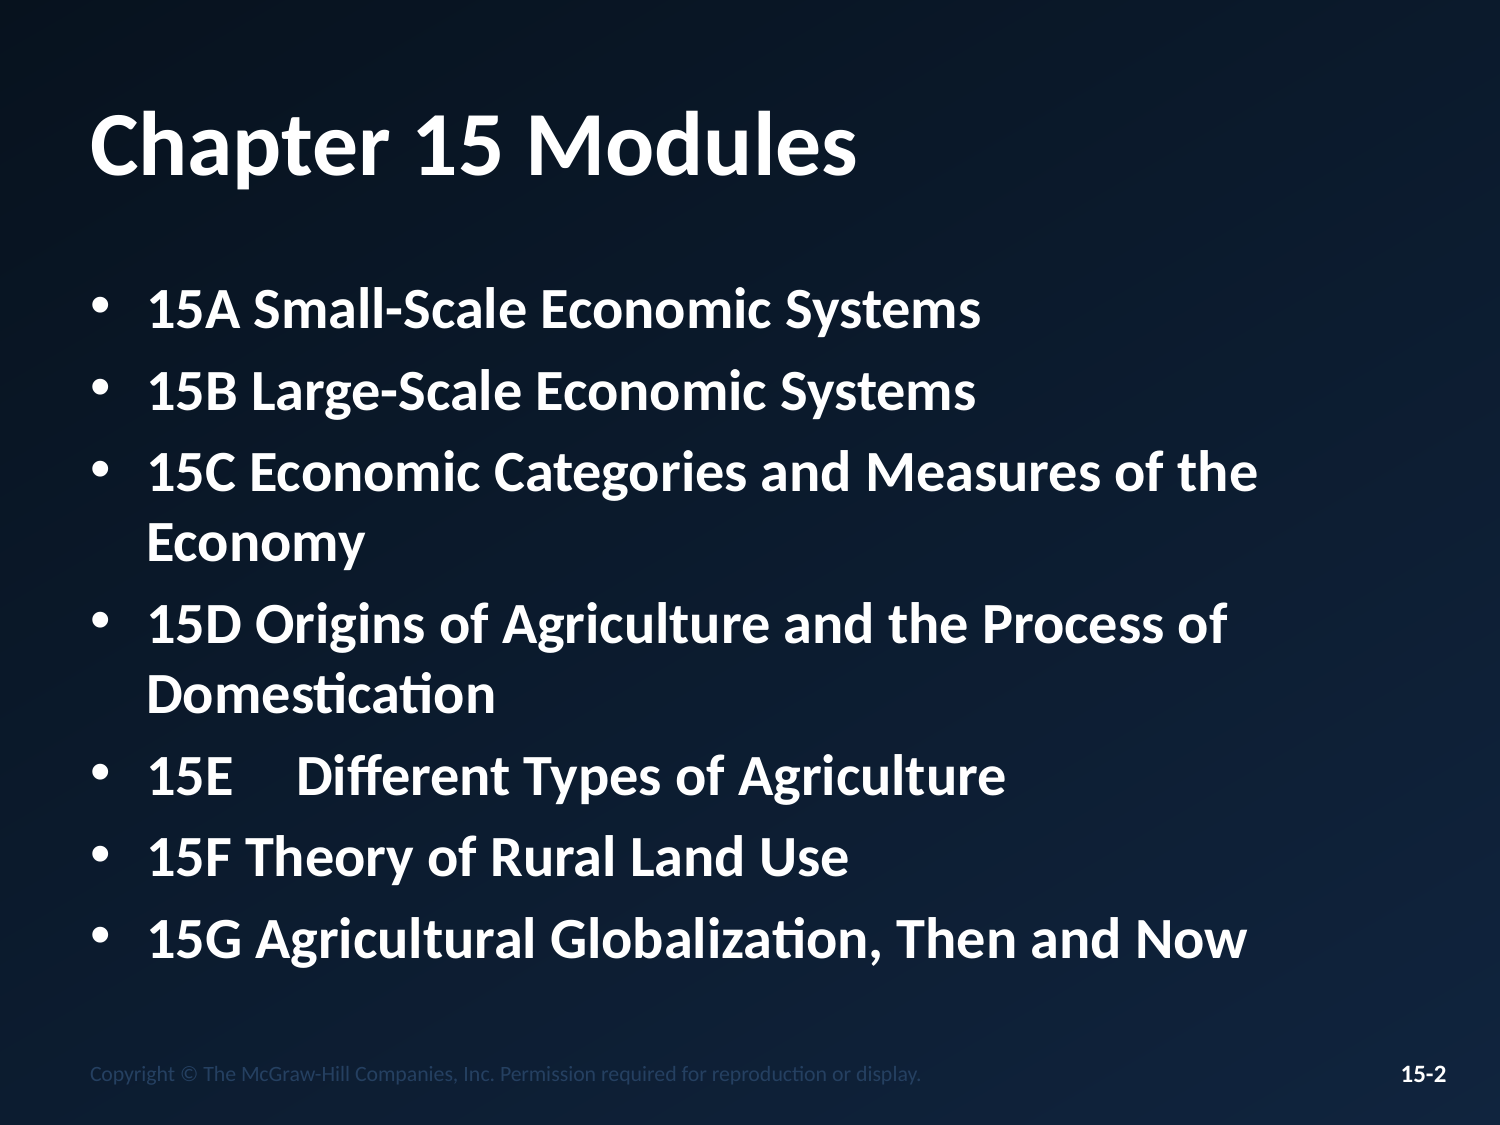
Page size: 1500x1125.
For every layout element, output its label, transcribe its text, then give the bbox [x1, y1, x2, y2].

title Chapter 15 Modules [74, 44, 1426, 233]
footer Copyright © The McGraw-Hill Companies, Inc. Permission required for reproduction or display. [75, 1042, 1038, 1103]
slide_number 15-2 [1038, 1042, 1462, 1103]
list 15A Small-Scale Economic Systems 15B Large-Scale Economic Systems 15C Economic Categories and Measures of the Economy 15D Origins of Agriculture and the Process of Domestication 15E Different Types of Agriculture 15F Theory of Rural Land Use 15G Agricultural Globalization, Then and Now [74, 262, 1451, 1006]
